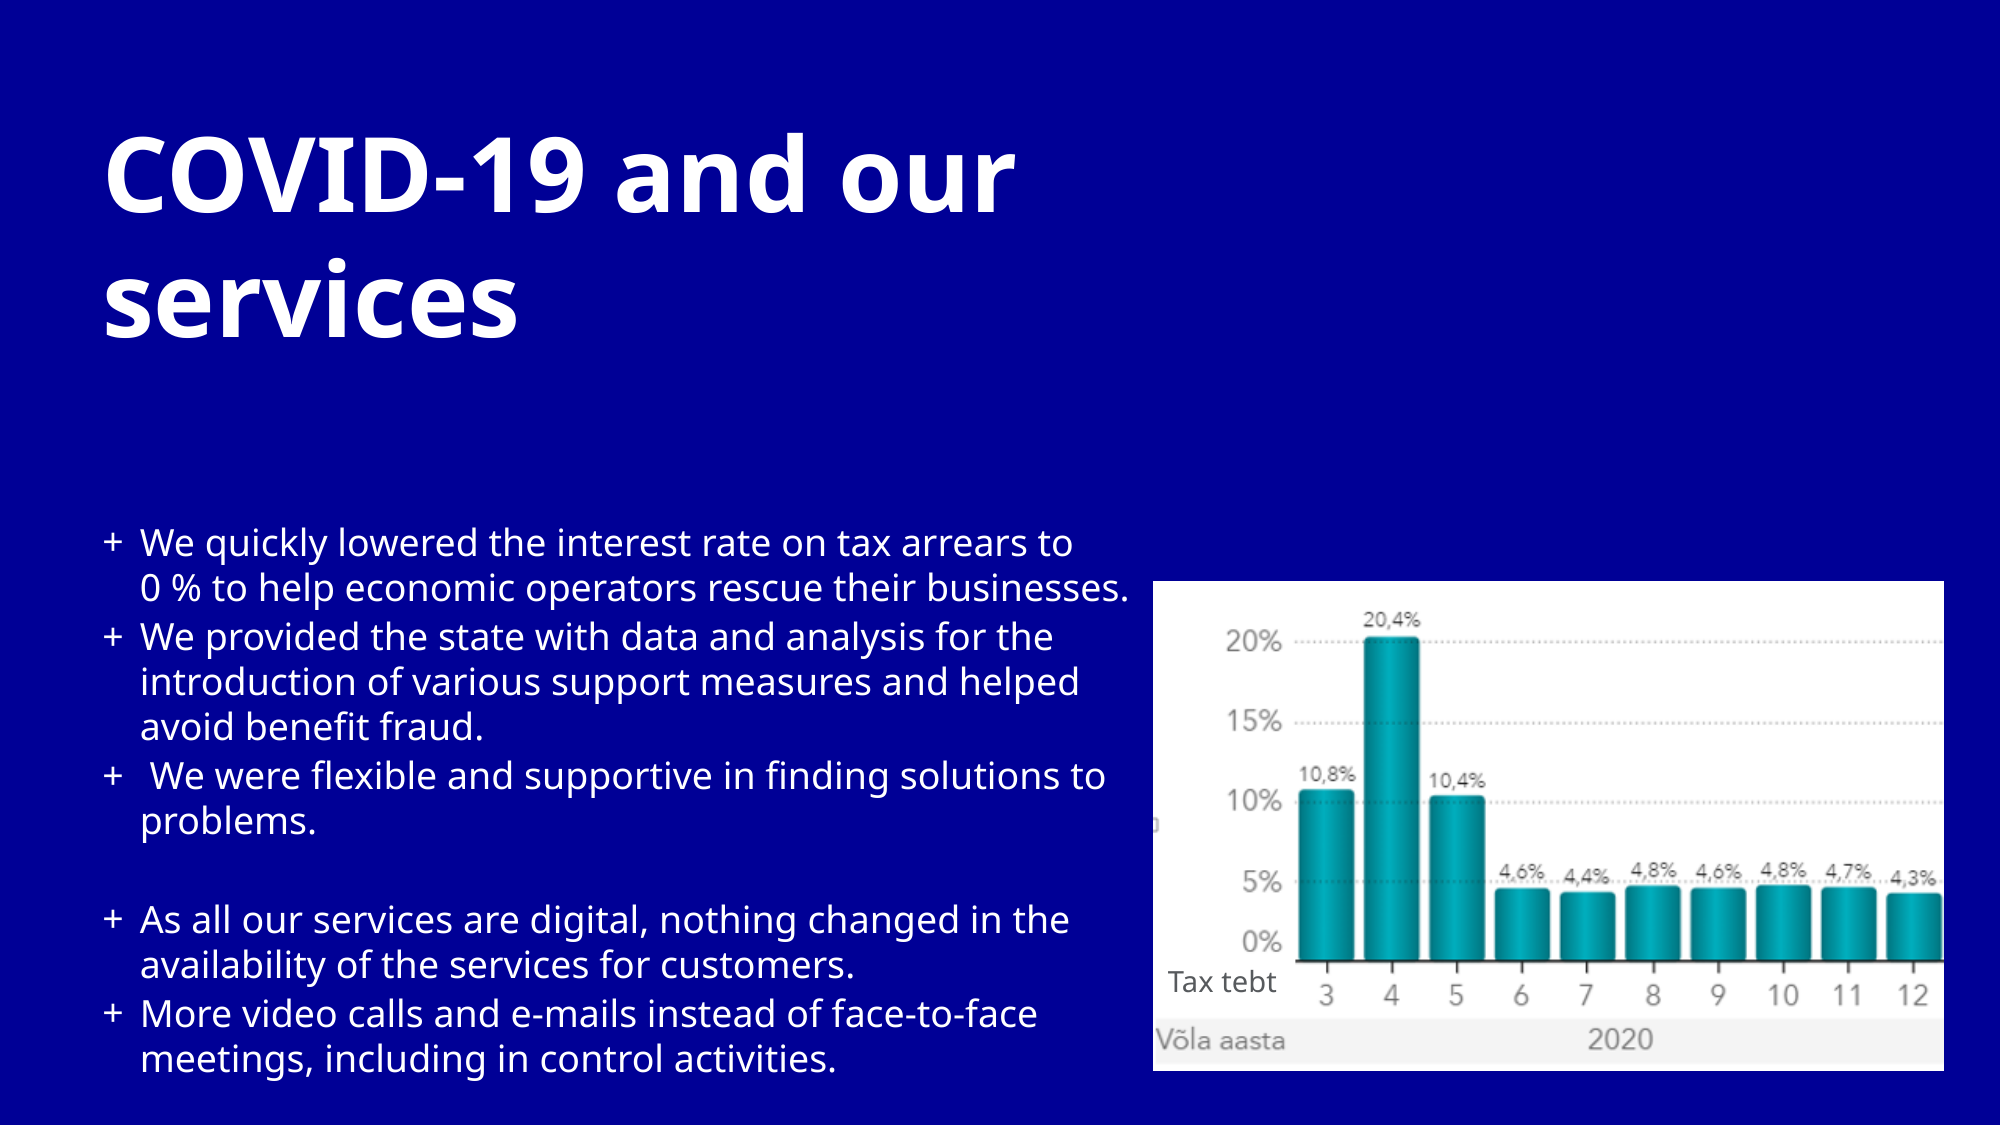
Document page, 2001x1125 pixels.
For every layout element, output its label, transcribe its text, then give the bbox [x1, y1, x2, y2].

title COVID-19 and our services [102, 108, 1154, 268]
picture [1153, 581, 1944, 1071]
list We quickly lowered the interest rate on tax arrears to 0 % to help economic operators rescue their businesses. We provided the state with data and analysis for the introduction of various support measures and helped avoid benefit fraud. We were flexible and supportive in finding solutions to problems. As all our services are digital, nothing changed in the availability of the services for customers. More video calls and e-mails instead of face-to-face meetings, including in control activities. [102, 446, 1137, 1125]
